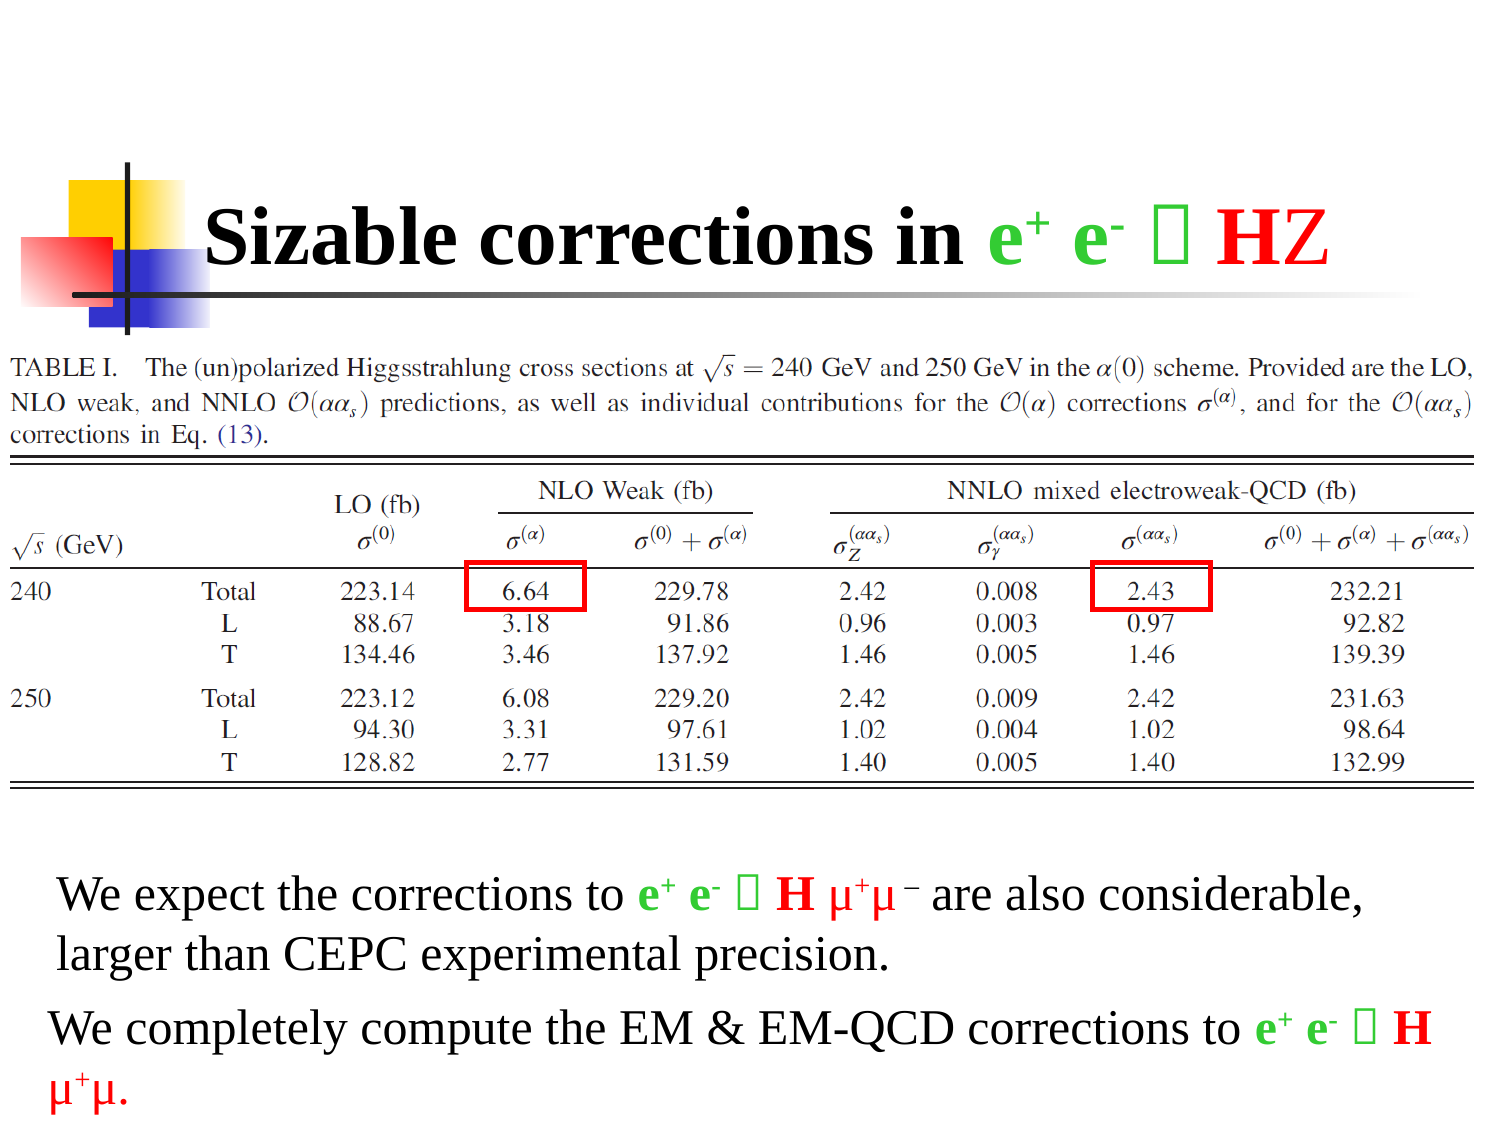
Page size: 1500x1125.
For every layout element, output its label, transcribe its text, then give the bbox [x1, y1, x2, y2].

text_box We expect the corrections to e+ e-  H μ+μ – are also considerable, larger than CEPC experimental precision. [41, 853, 1468, 989]
text_box We completely compute the EM & EM-QCD corrections to e+ e-  H μ+μ. [32, 987, 1459, 1123]
title Sizable corrections in e+ e-  HZ [188, 101, 1468, 289]
picture [0, 349, 1488, 799]
